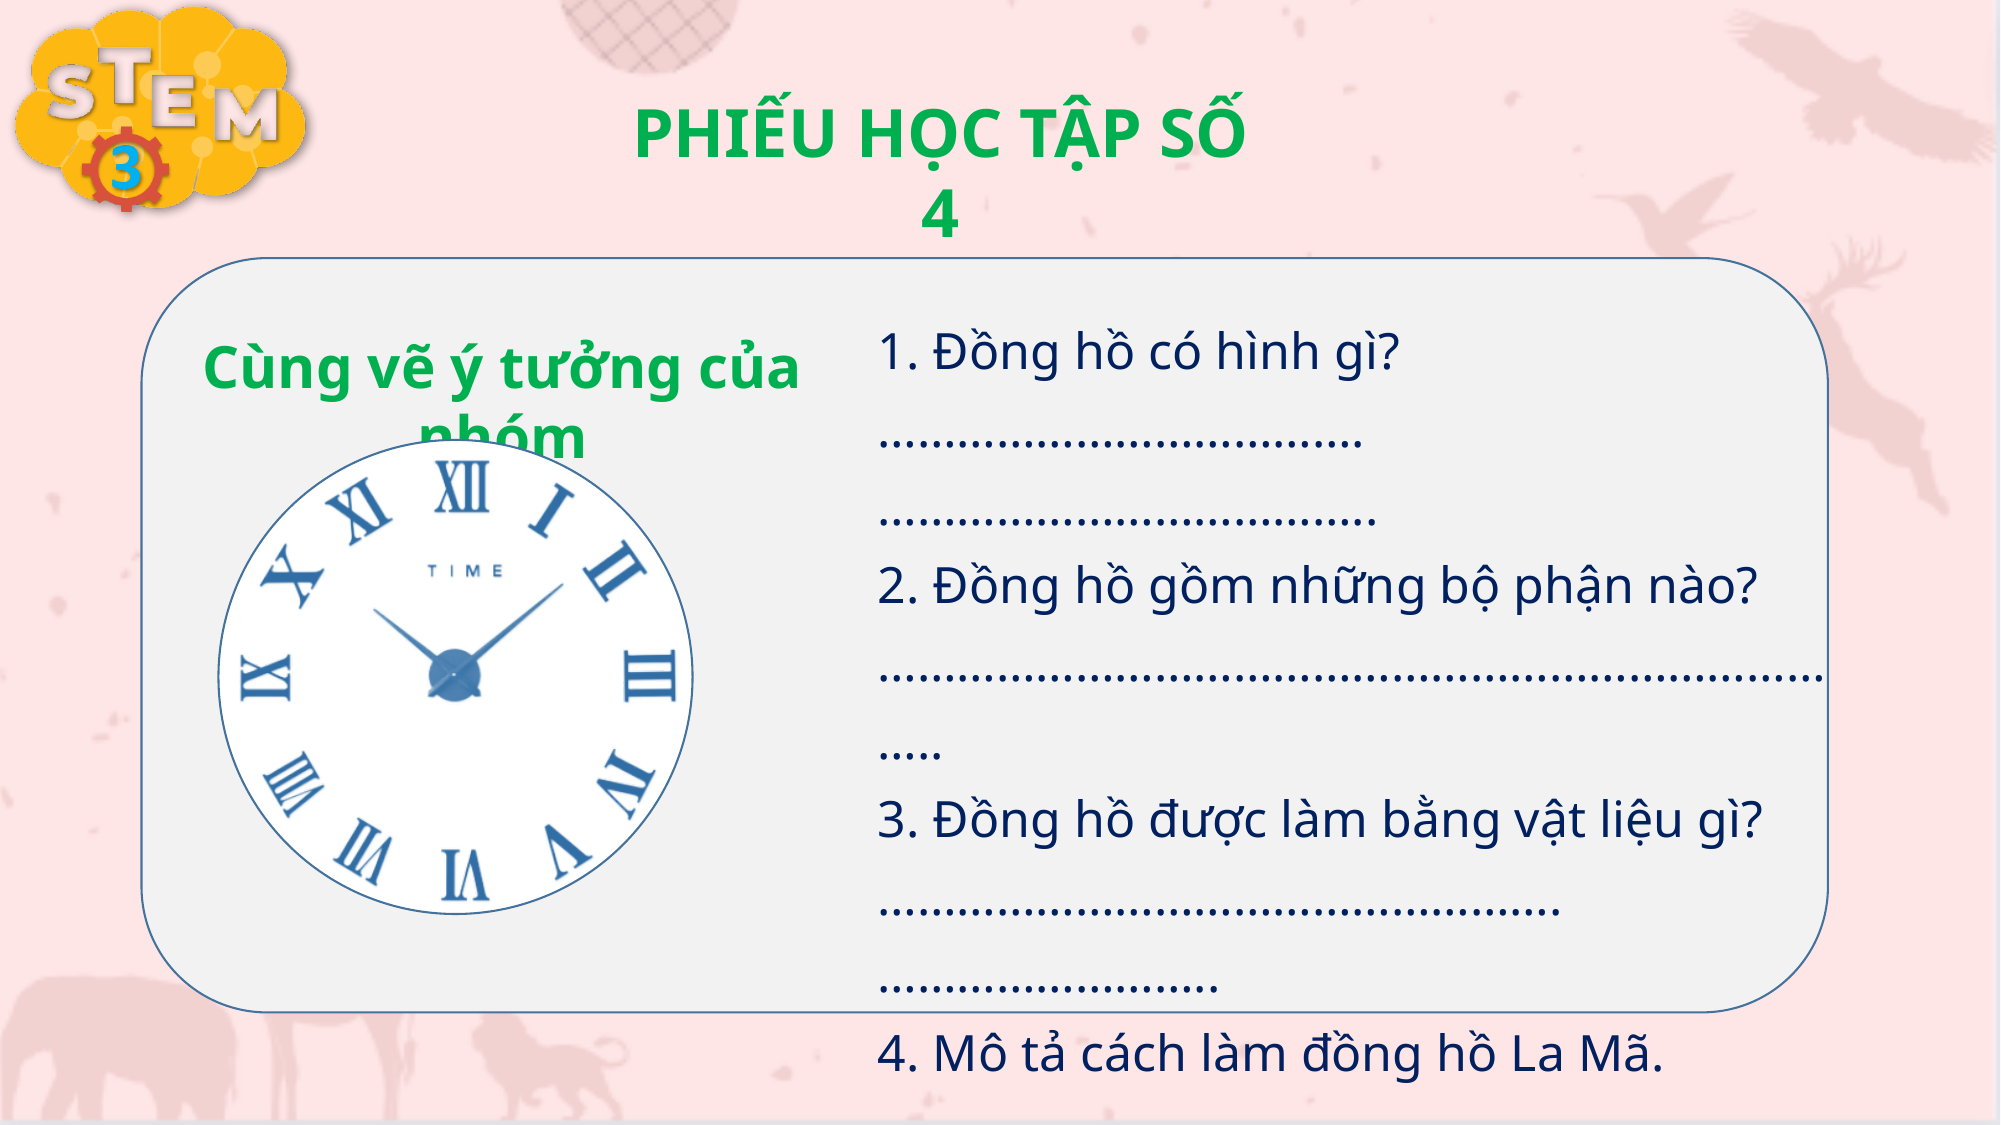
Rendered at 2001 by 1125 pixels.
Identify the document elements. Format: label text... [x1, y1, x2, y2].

text_box Cùng vẽ ý tưởng của nhóm [146, 322, 858, 478]
text_box 1. Đồng hồ có hình gì? ……………………………….……………………………….. 2. Đồng hồ gồm những bộ phận nào? ………………………………………………………………….. 3. Đồng hồ được làm bằng vật liệu gì? …………………………………………….…………………….. 4. Mô tả cách làm đồng hồ La Mã. ……………………………………………………………………. [863, 294, 1854, 1125]
picture [0, 0, 2001, 1125]
text_box [140, 257, 1792, 1014]
picture [212, 439, 699, 920]
text_box PHIẾU HỌC TẬP SỐ 4 [606, 83, 1275, 259]
